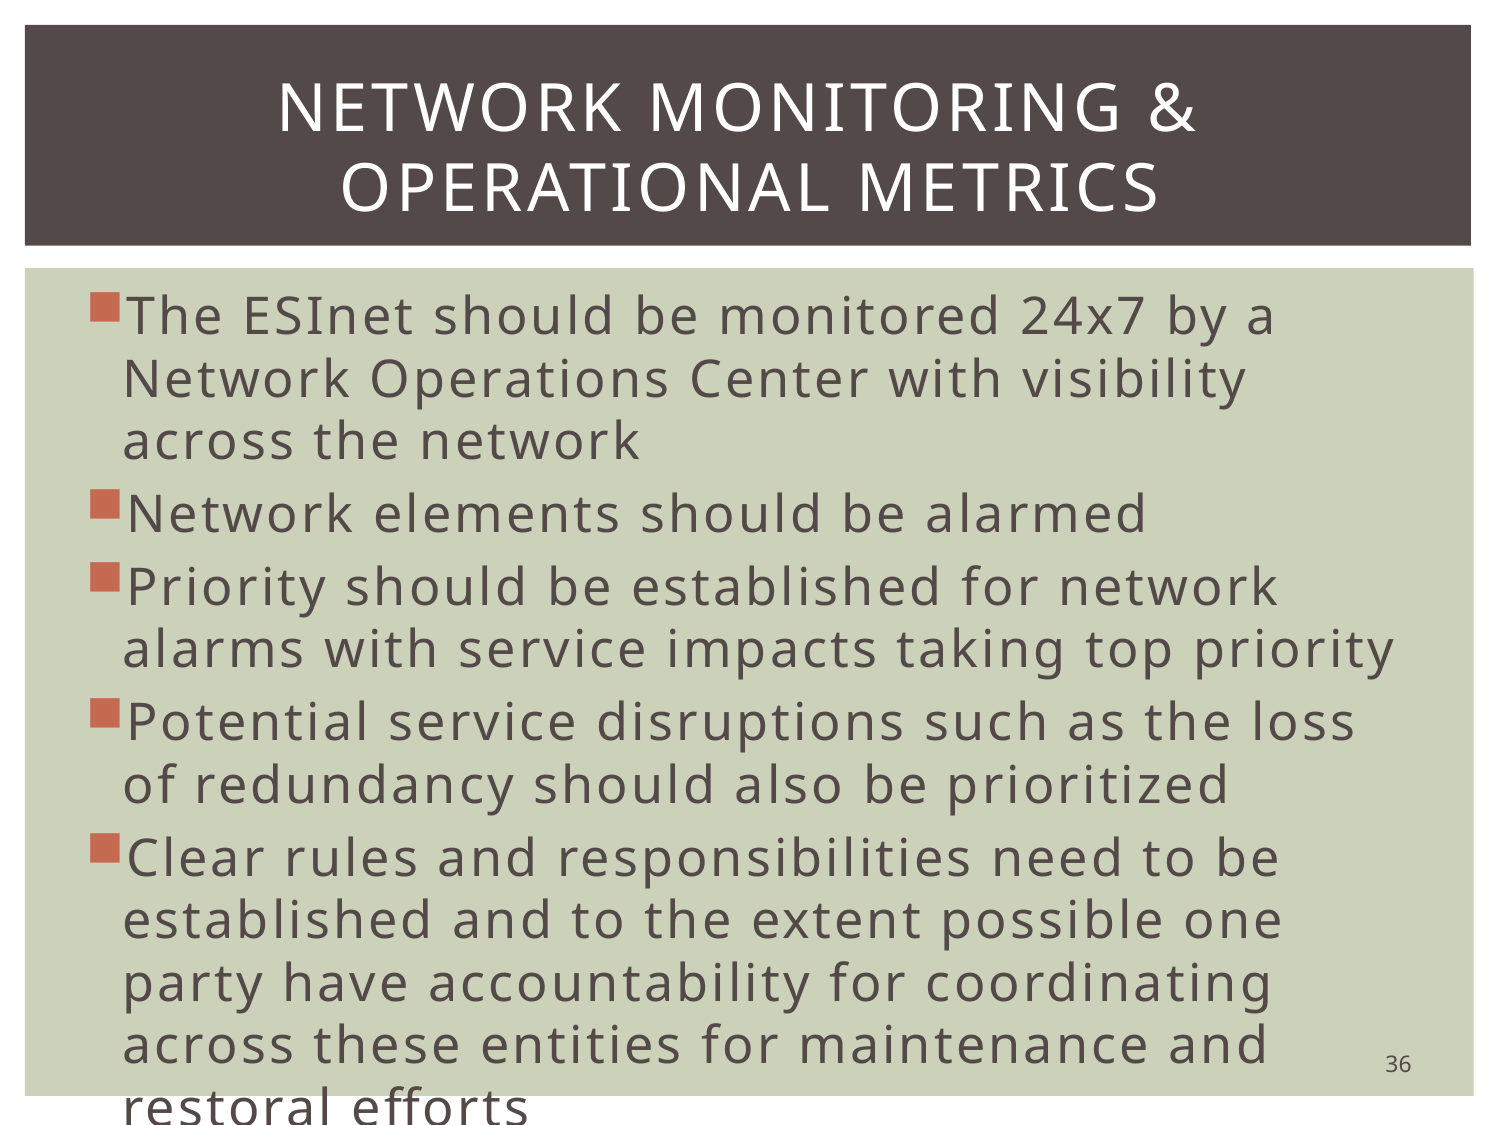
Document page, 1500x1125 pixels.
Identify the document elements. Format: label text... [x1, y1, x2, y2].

list The ESInet should be monitored 24x7 by a Network Operations Center with visibility across the network Network elements should be alarmed Priority should be established for network alarms with service impacts taking top priority Potential service disruptions such as the loss of redundancy should also be prioritized Clear rules and responsibilities need to be established and to the extent possible one party have accountability for coordinating across these entities for maintenance and restoral efforts [62, 275, 1442, 1005]
slide_number 36 [1349, 1041, 1448, 1089]
title Network Monitoring & Operational Metrics [62, 58, 1438, 232]
